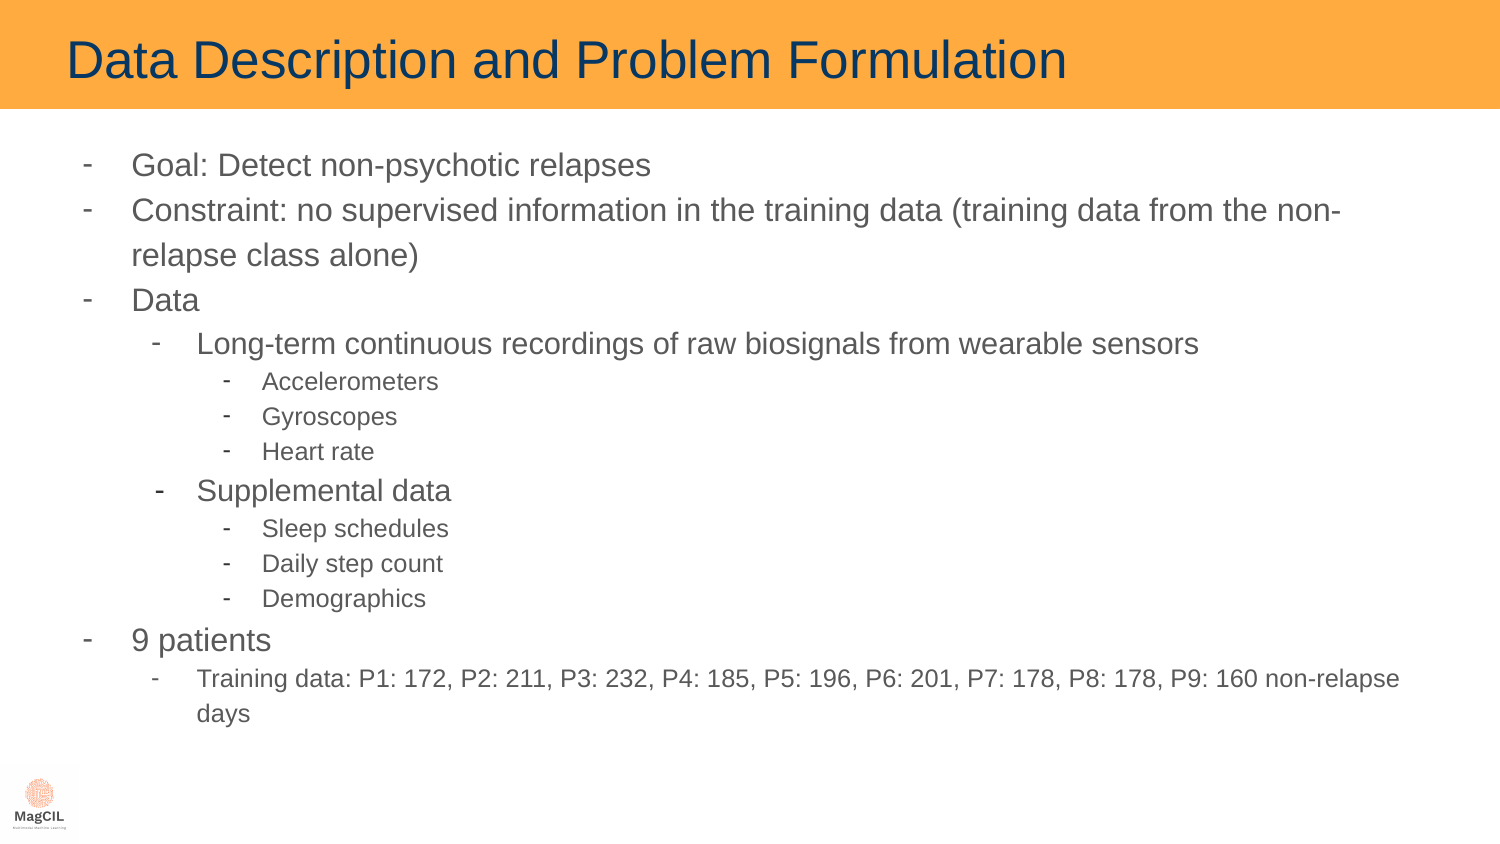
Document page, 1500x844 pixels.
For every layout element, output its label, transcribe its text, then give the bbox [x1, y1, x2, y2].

list Goal: Detect non-psychotic relapses Constraint: no supervised information in the training data (training data from the non-relapse class alone) Data Long-term continuous recordings of raw biosignals from wearable sensors Accelerometers Gyroscopes Heart rate Supplemental data Sleep schedules Daily step count Demographics 9 patients Training data: P1: 172, P2: 211, P3: 232, P4: 185, P5: 196, P6: 201, P7: 178, P8: 178, P9: 160 non-relapse days [51, 123, 1449, 750]
picture [0, 764, 79, 844]
title Data Description and Problem Formulation [51, 10, 1449, 105]
